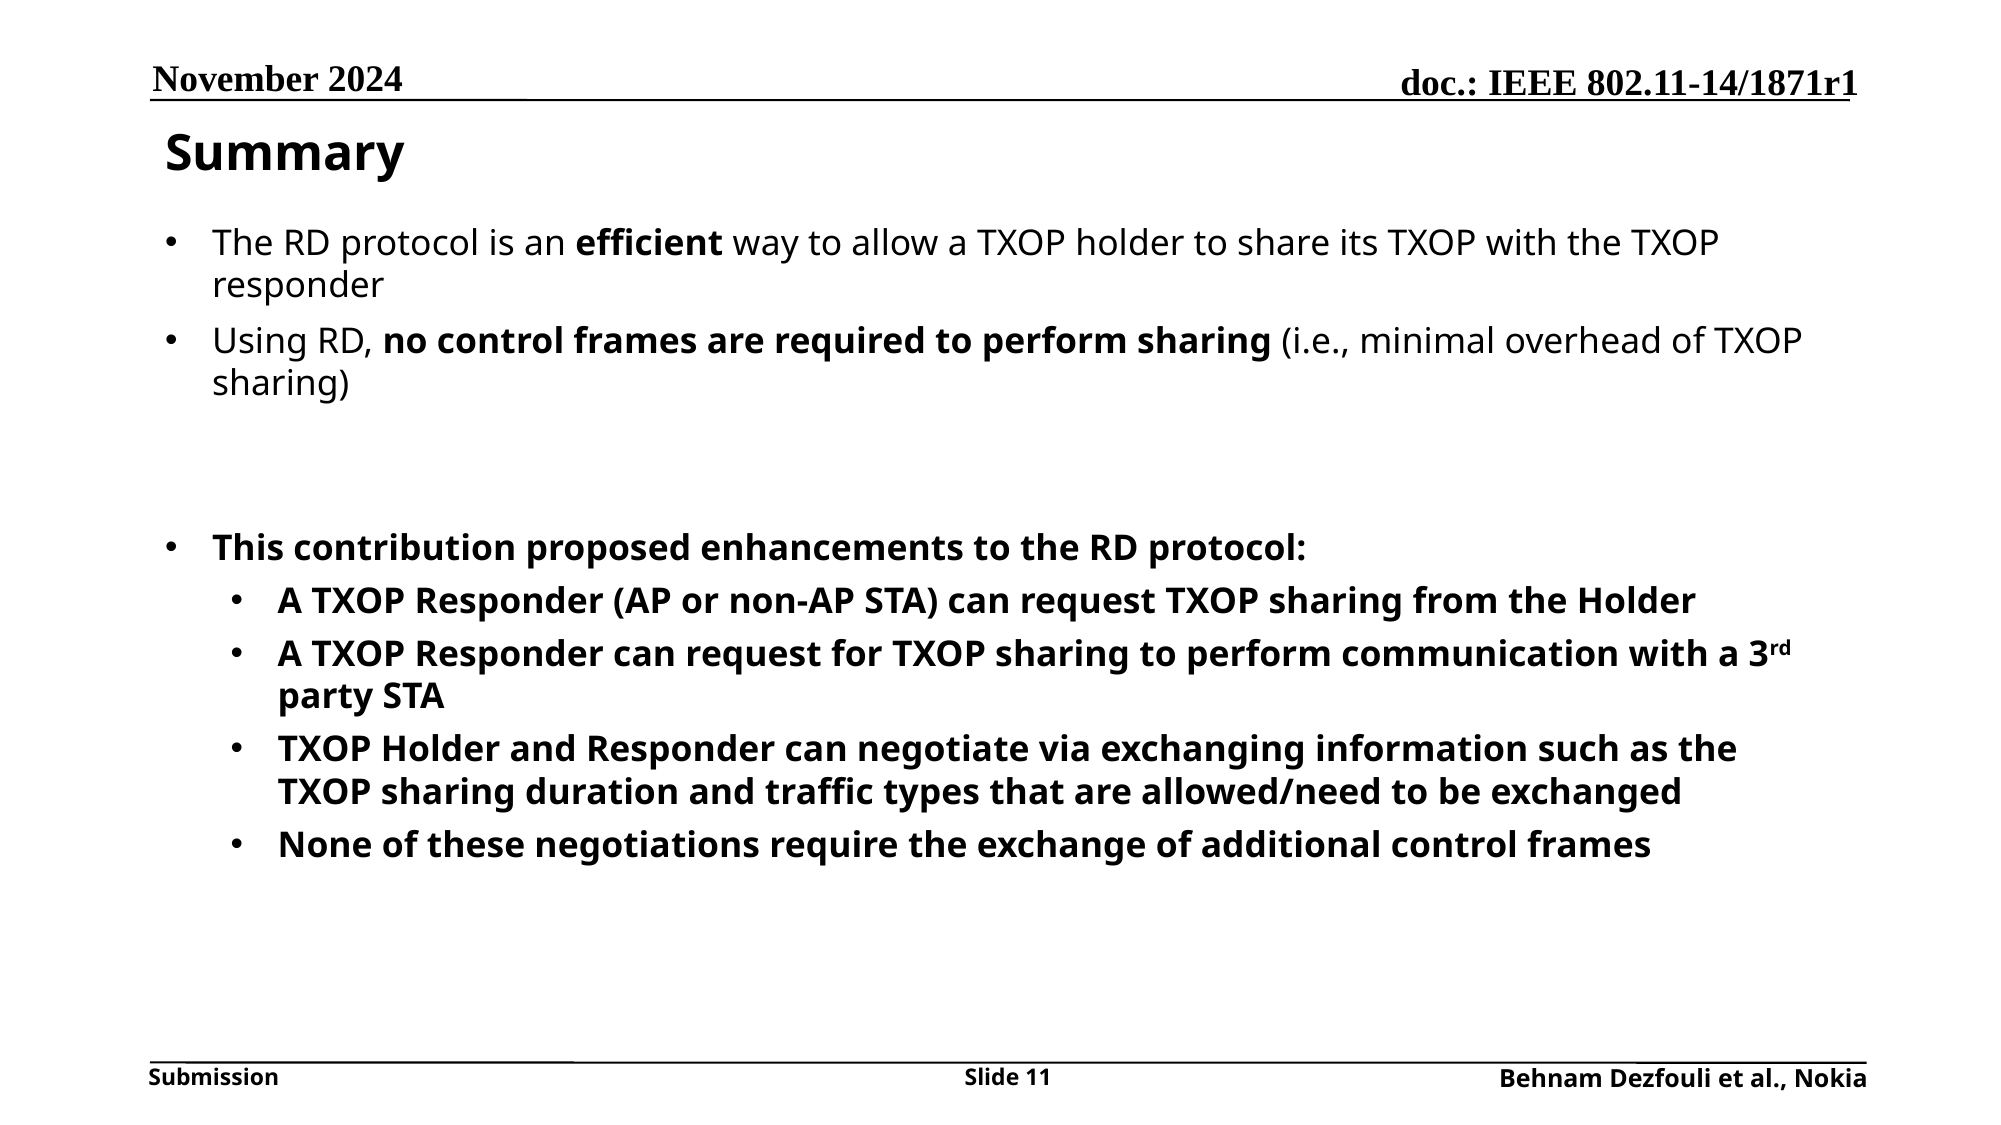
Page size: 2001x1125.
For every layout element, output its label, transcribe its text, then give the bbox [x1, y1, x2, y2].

title Summary [149, 112, 1850, 188]
list The RD protocol is an efficient way to allow a TXOP holder to share its TXOP with the TXOP responder Using RD, no control frames are required to perform sharing (i.e., minimal overhead of TXOP sharing) This contribution proposed enhancements to the RD protocol: A TXOP Responder (AP or non-AP STA) can request TXOP sharing from the Holder A TXOP Responder can request for TXOP sharing to perform communication with a 3rd party STA TXOP Holder and Responder can negotiate via exchanging information such as the TXOP sharing duration and traffic types that are allowed/need to be exchanged None of these negotiations require the exchange of additional control frames [149, 212, 1850, 1000]
footer Behnam Dezfouli et al., Nokia [1171, 1061, 1869, 1093]
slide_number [152, 54, 563, 100]
slide_number Slide 11 [950, 1061, 1067, 1123]
